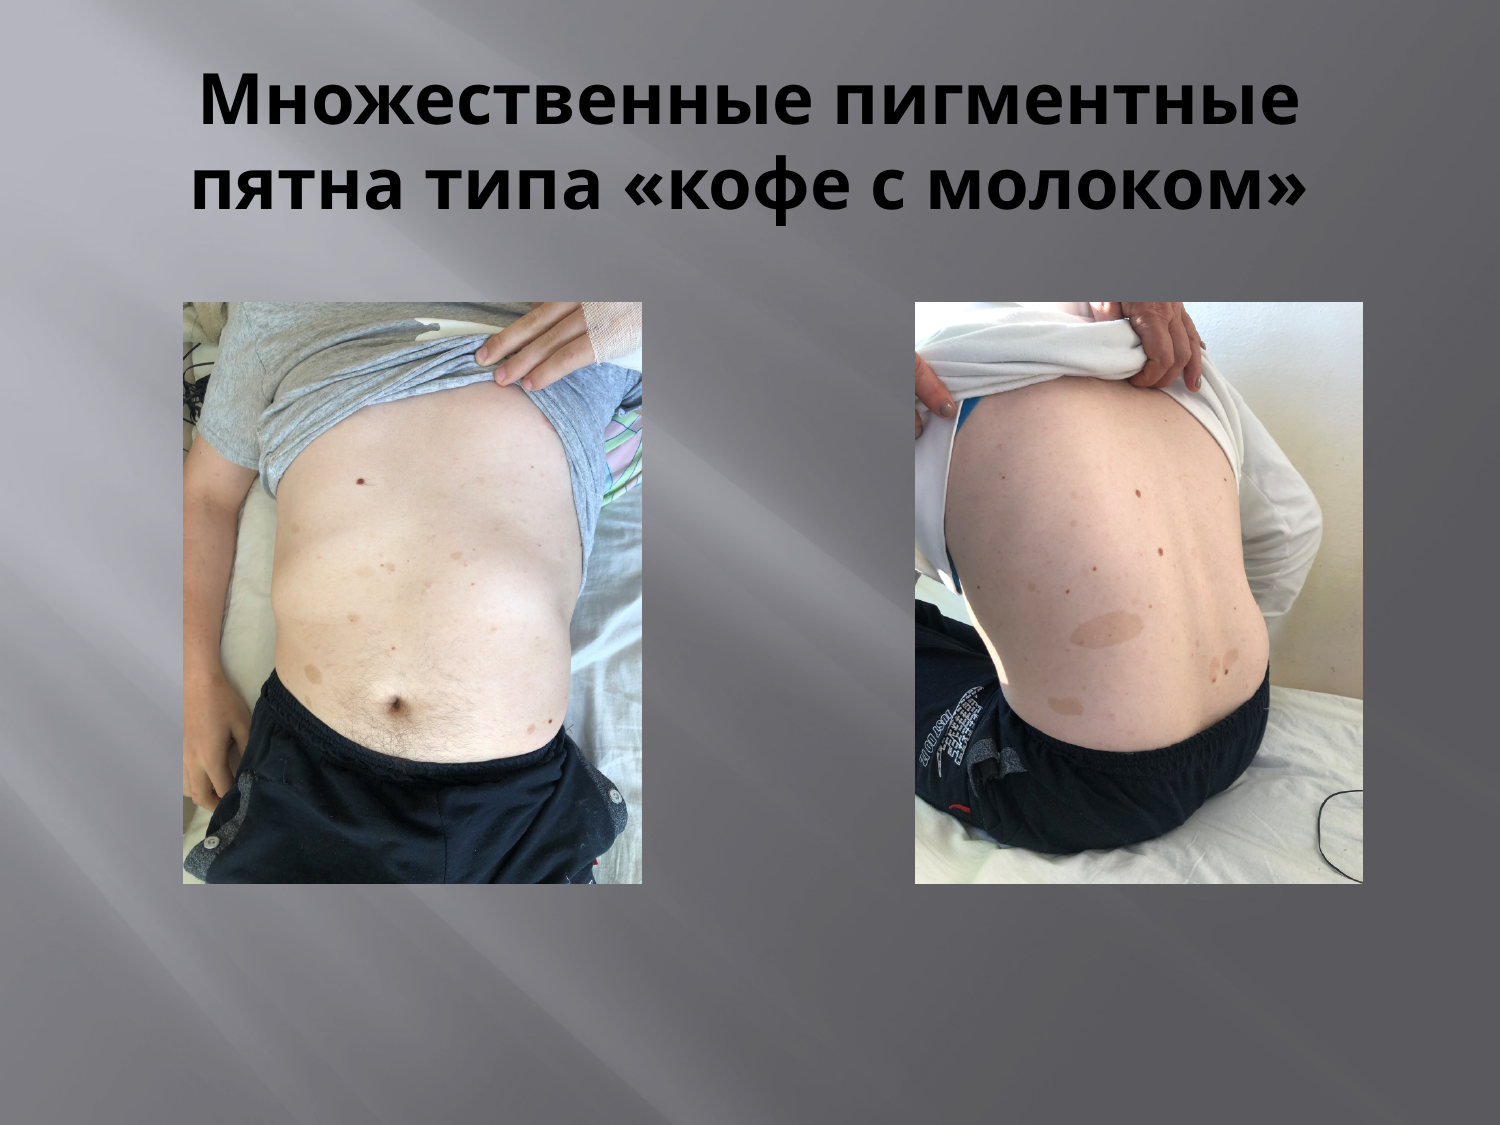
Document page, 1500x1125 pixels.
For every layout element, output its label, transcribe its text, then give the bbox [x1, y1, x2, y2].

picture [915, 302, 1363, 884]
title Множественные пигментные пятна типа «кофе с молоком» [75, 45, 1425, 233]
picture [182, 302, 642, 884]
